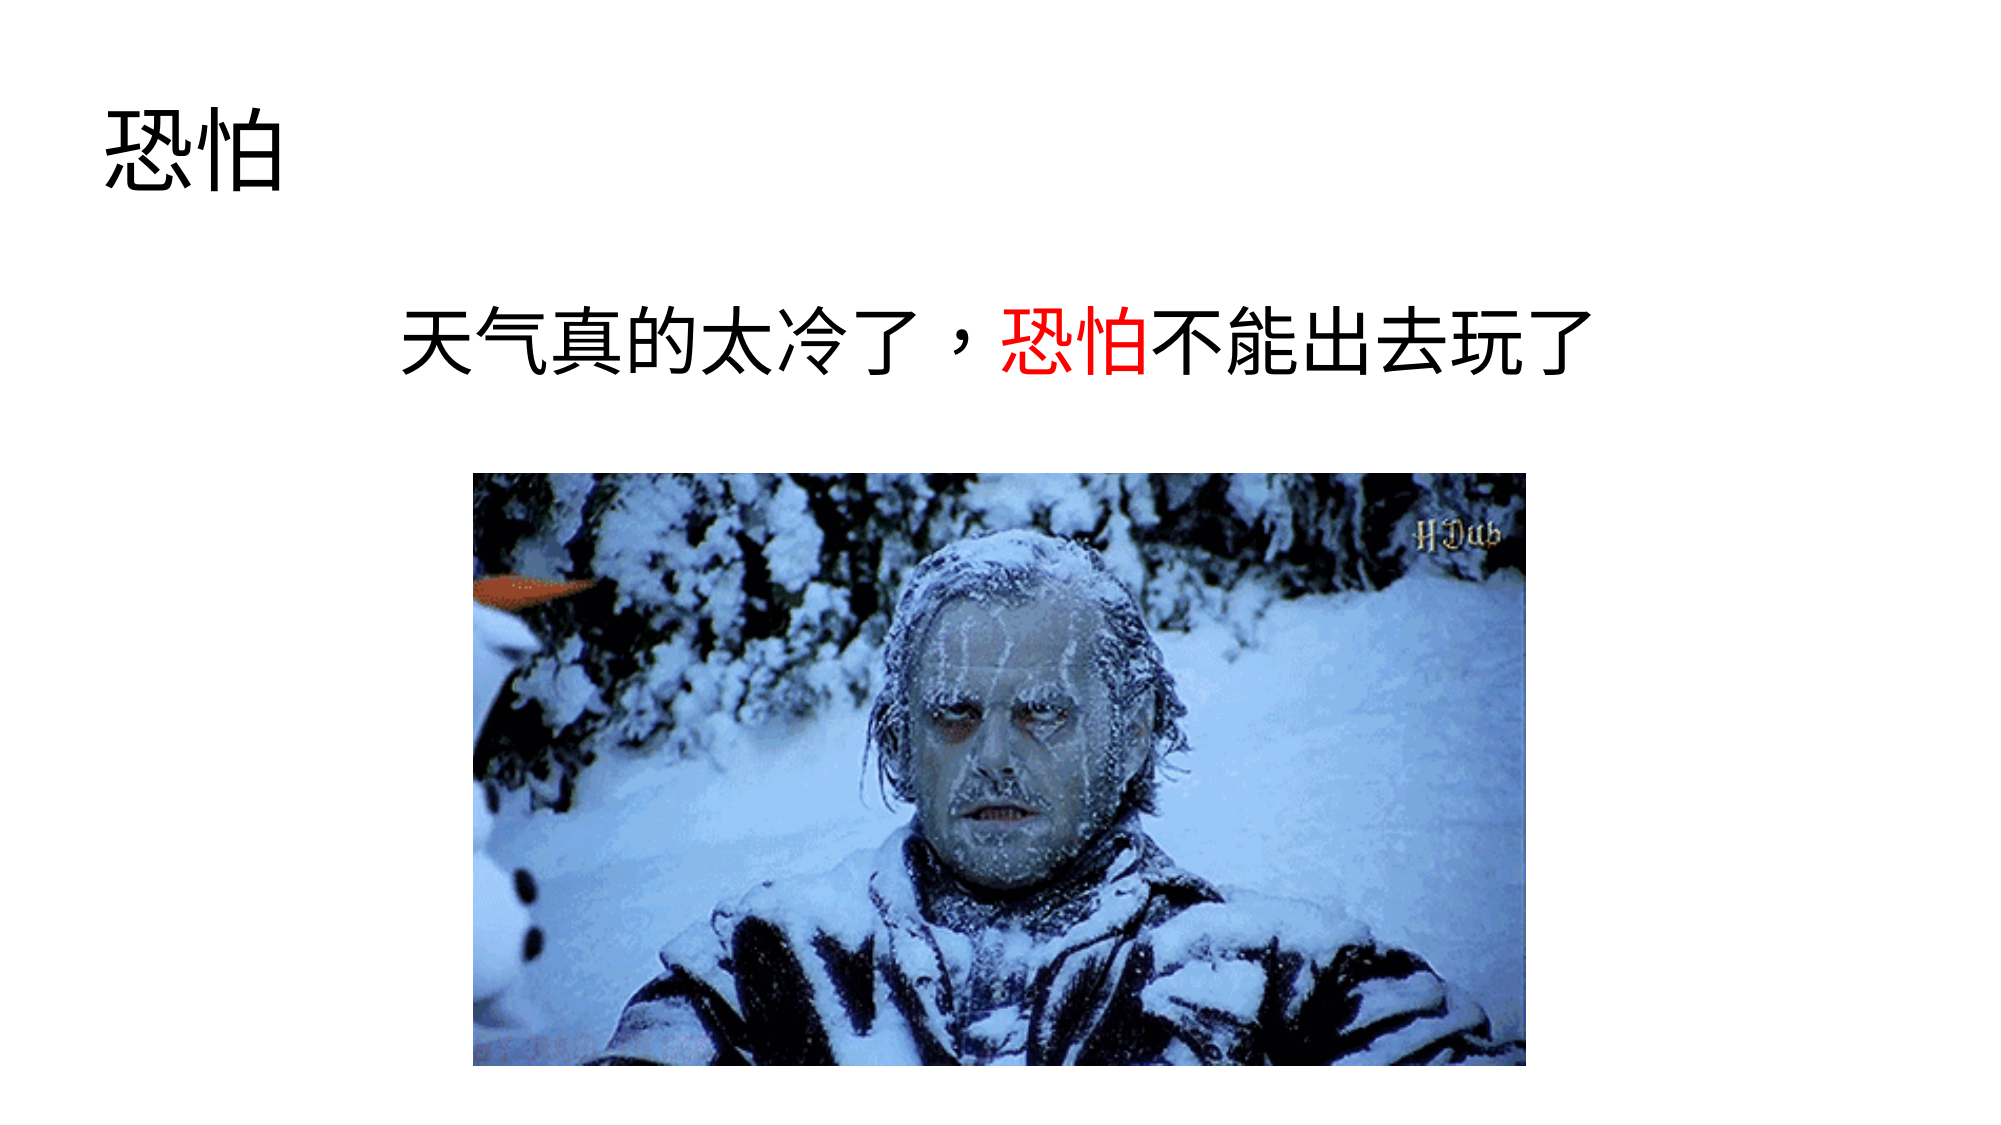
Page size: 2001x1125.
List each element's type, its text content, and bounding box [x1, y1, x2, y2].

title 恐怕 [87, 59, 1863, 359]
text_box 天气真的太冷了，恐怕不能出去玩了 [385, 286, 1615, 392]
picture [473, 473, 1527, 1066]
